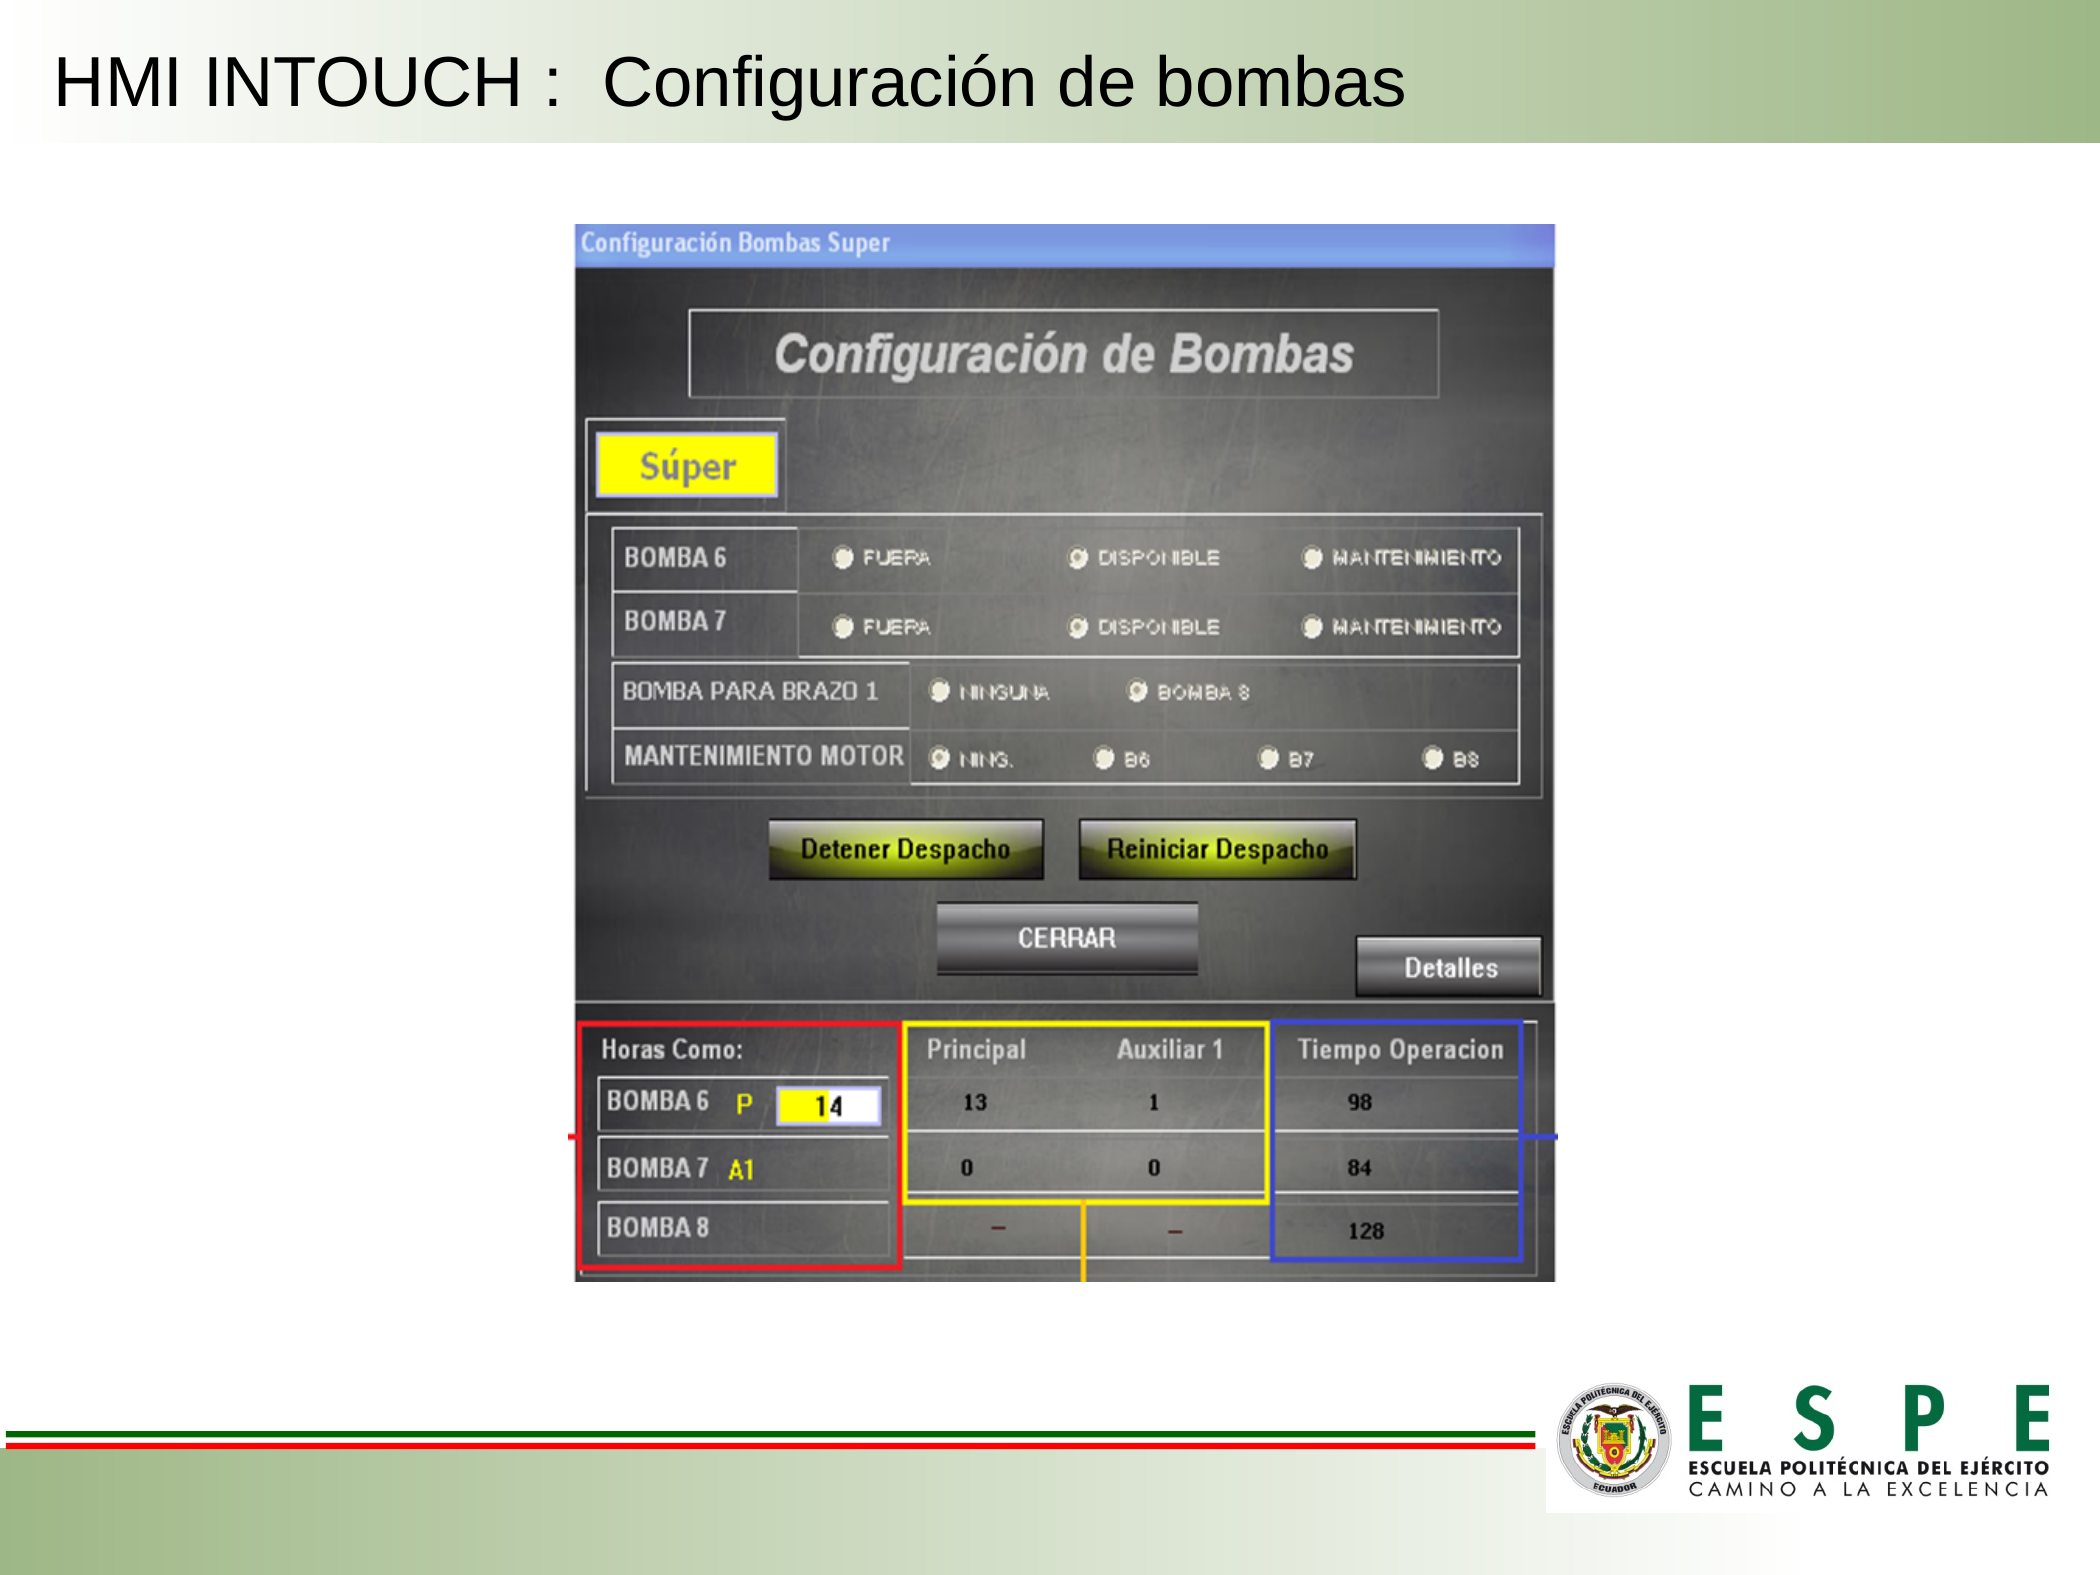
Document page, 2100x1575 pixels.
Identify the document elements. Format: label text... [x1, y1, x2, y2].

picture [1546, 1366, 2076, 1513]
text_box HMI INTOUCH : Configuración de bombas [33, 19, 1536, 136]
picture [568, 224, 1559, 1283]
